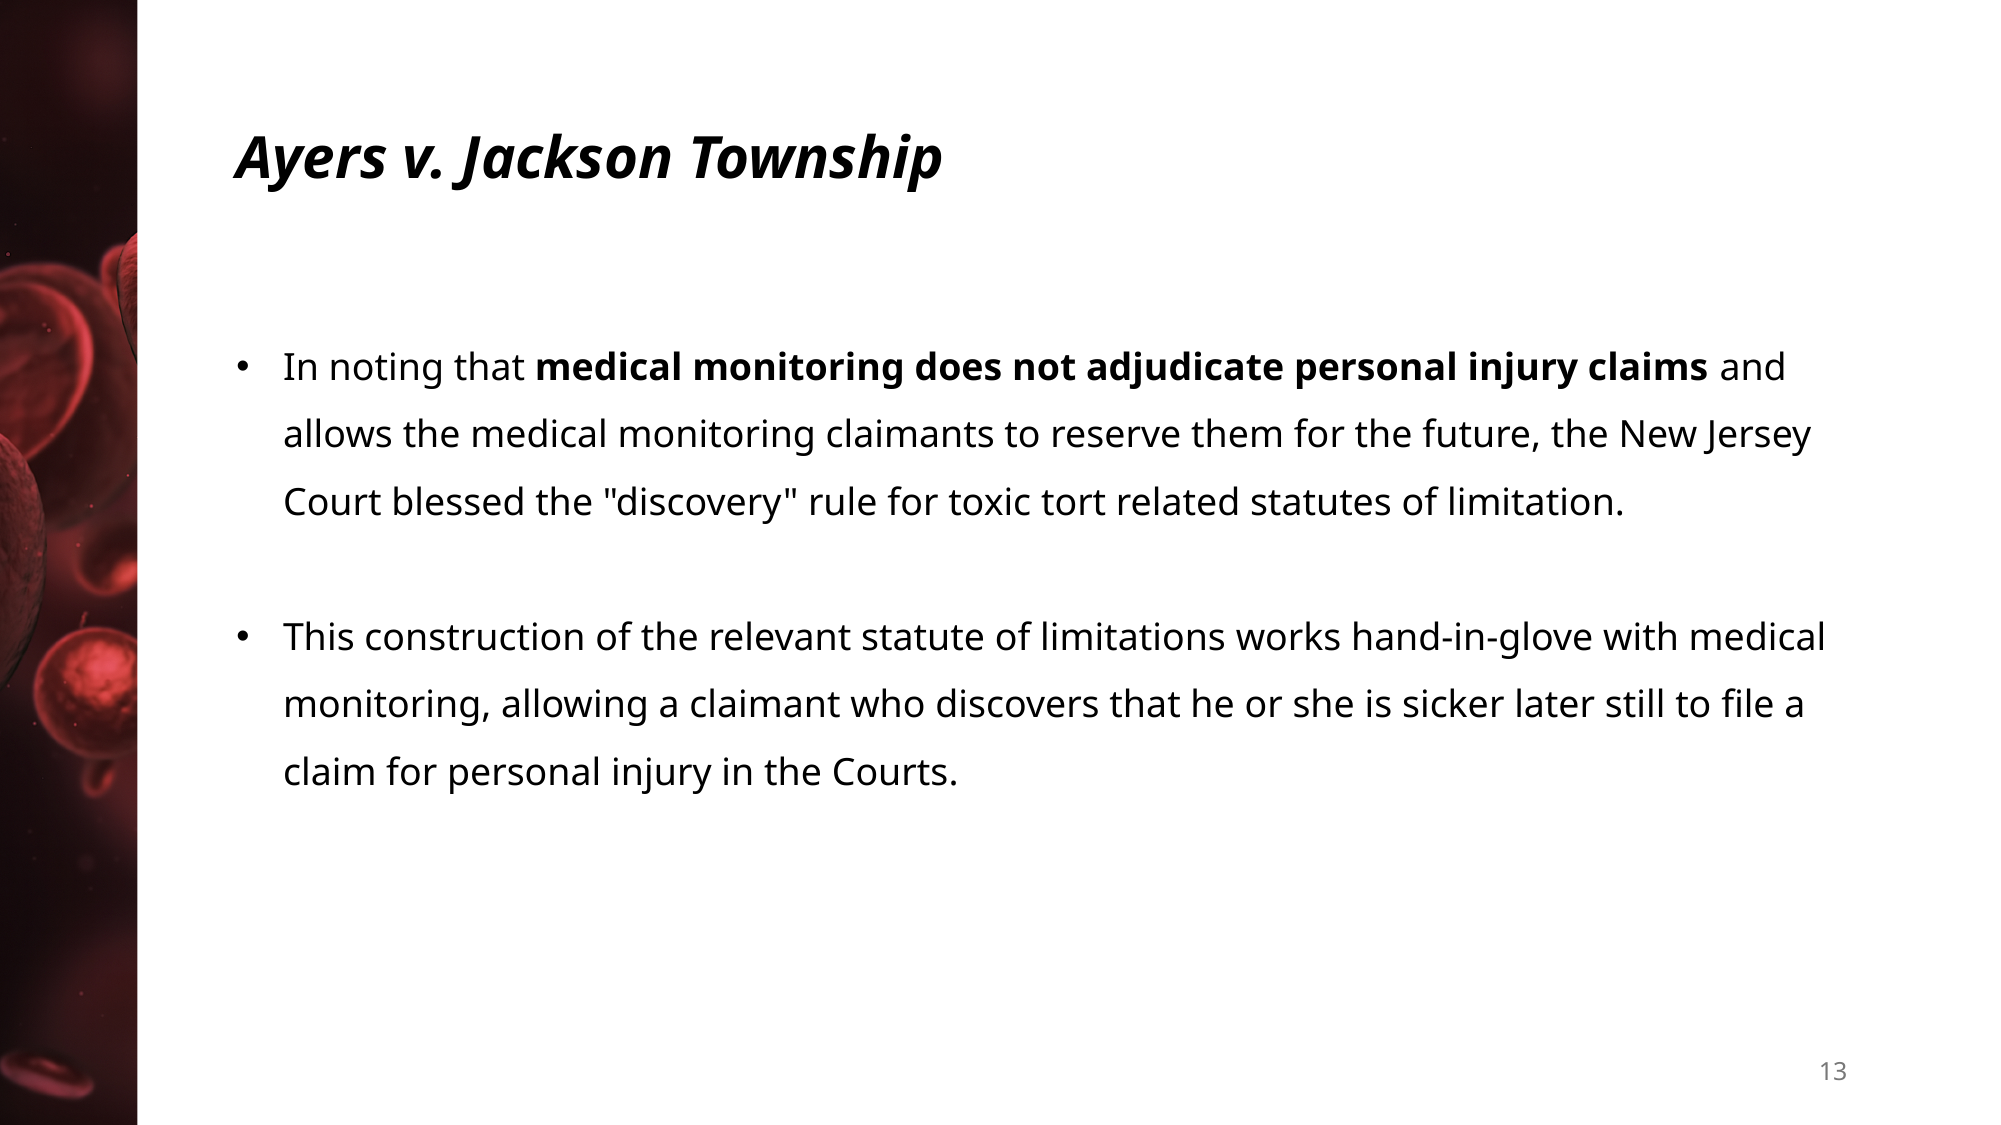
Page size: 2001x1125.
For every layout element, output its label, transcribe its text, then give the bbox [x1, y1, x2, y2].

picture [0, 0, 138, 1125]
slide_number 13 [1412, 1042, 1863, 1103]
text_box In noting that medical monitoring does not adjudicate personal injury claims and allows the medical monitoring claimants to reserve them for the future, the New Jersey Court blessed the "discovery" rule for toxic tort related statutes of limitation. This construction of the relevant statute of limitations works hand-in-glove with medical monitoring, allowing a claimant who discovers that he or she is sicker later still to file a claim for personal injury in the Courts. [221, 312, 1898, 868]
text_box Ayers v. Jackson Township [221, 121, 1947, 248]
